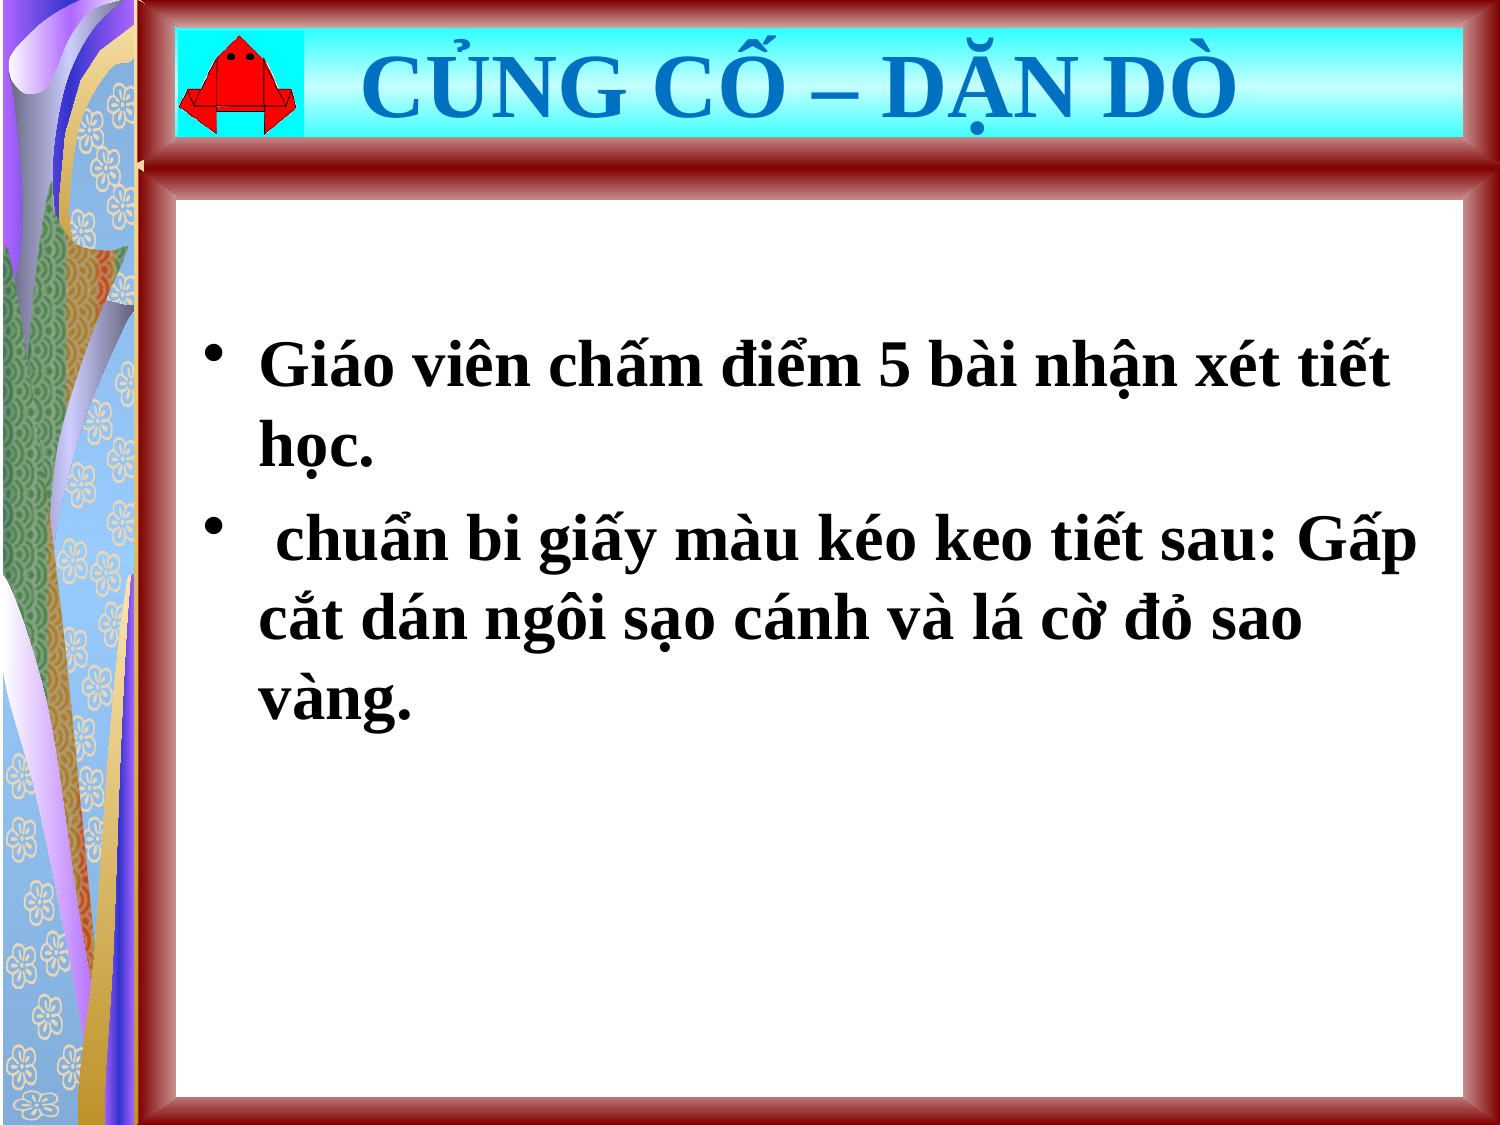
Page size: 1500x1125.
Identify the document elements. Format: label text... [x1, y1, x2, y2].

title CỦNG CỐ – DẶN DÒ [125, 0, 1475, 175]
picture [3, 181, 129, 979]
list Giáo viên chấm điểm 5 bài nhận xét tiết học. chuẩn bi giấy màu kéo keo tiết sau: Gấp cắt dán ngôi sạo cánh và lá cờ đỏ sao vàng. [187, 312, 1450, 663]
